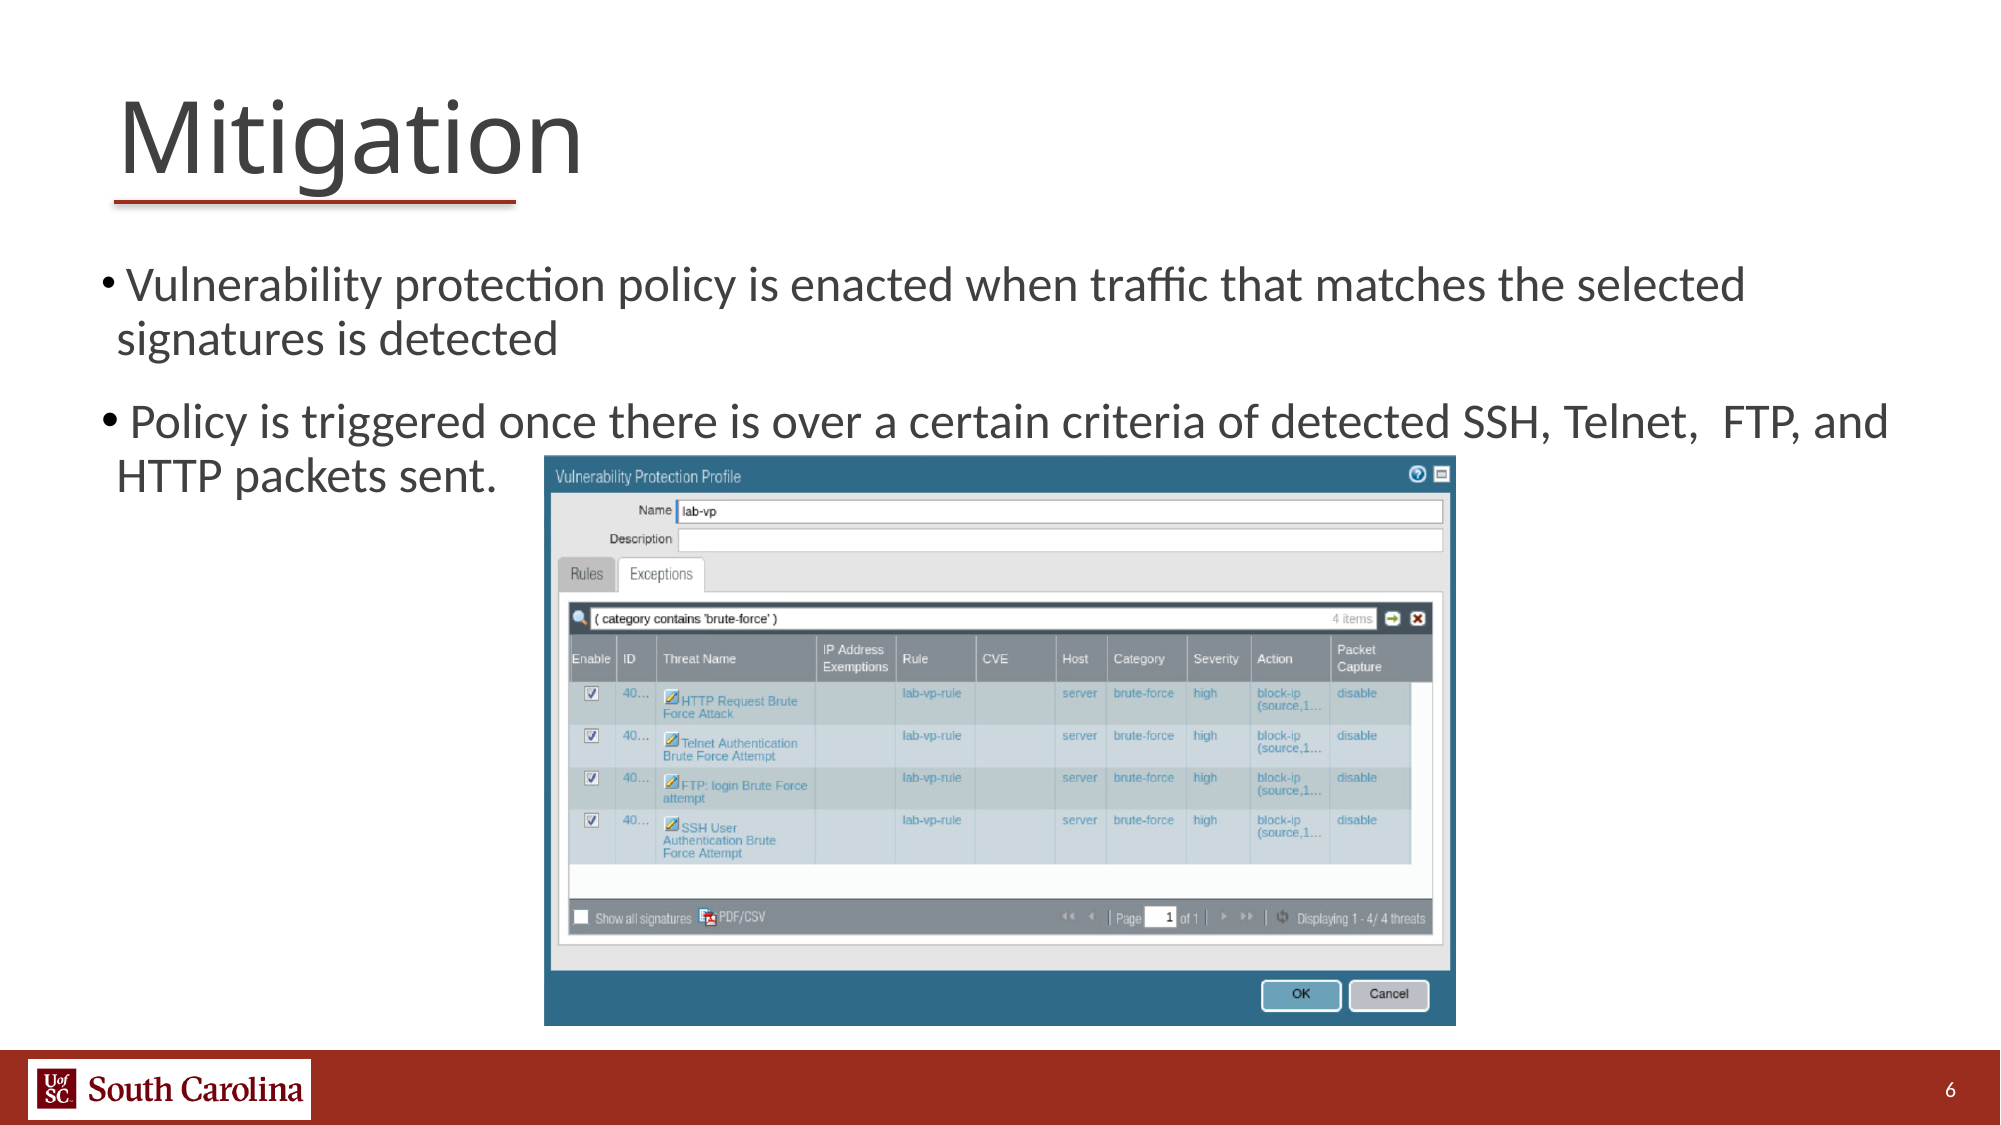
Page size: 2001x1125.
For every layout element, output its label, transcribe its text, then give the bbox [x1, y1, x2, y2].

title Mitigation [101, 26, 1901, 202]
picture [28, 1059, 311, 1120]
slide_number 6 [1784, 1058, 1972, 1119]
picture [543, 454, 1457, 1026]
list Vulnerability protection policy is enacted when traffic that matches the selected signatures is detected Policy is triggered once there is over a certain criteria of detected SSH, Telnet, FTP, and HTTP packets sent. [101, 251, 1901, 992]
